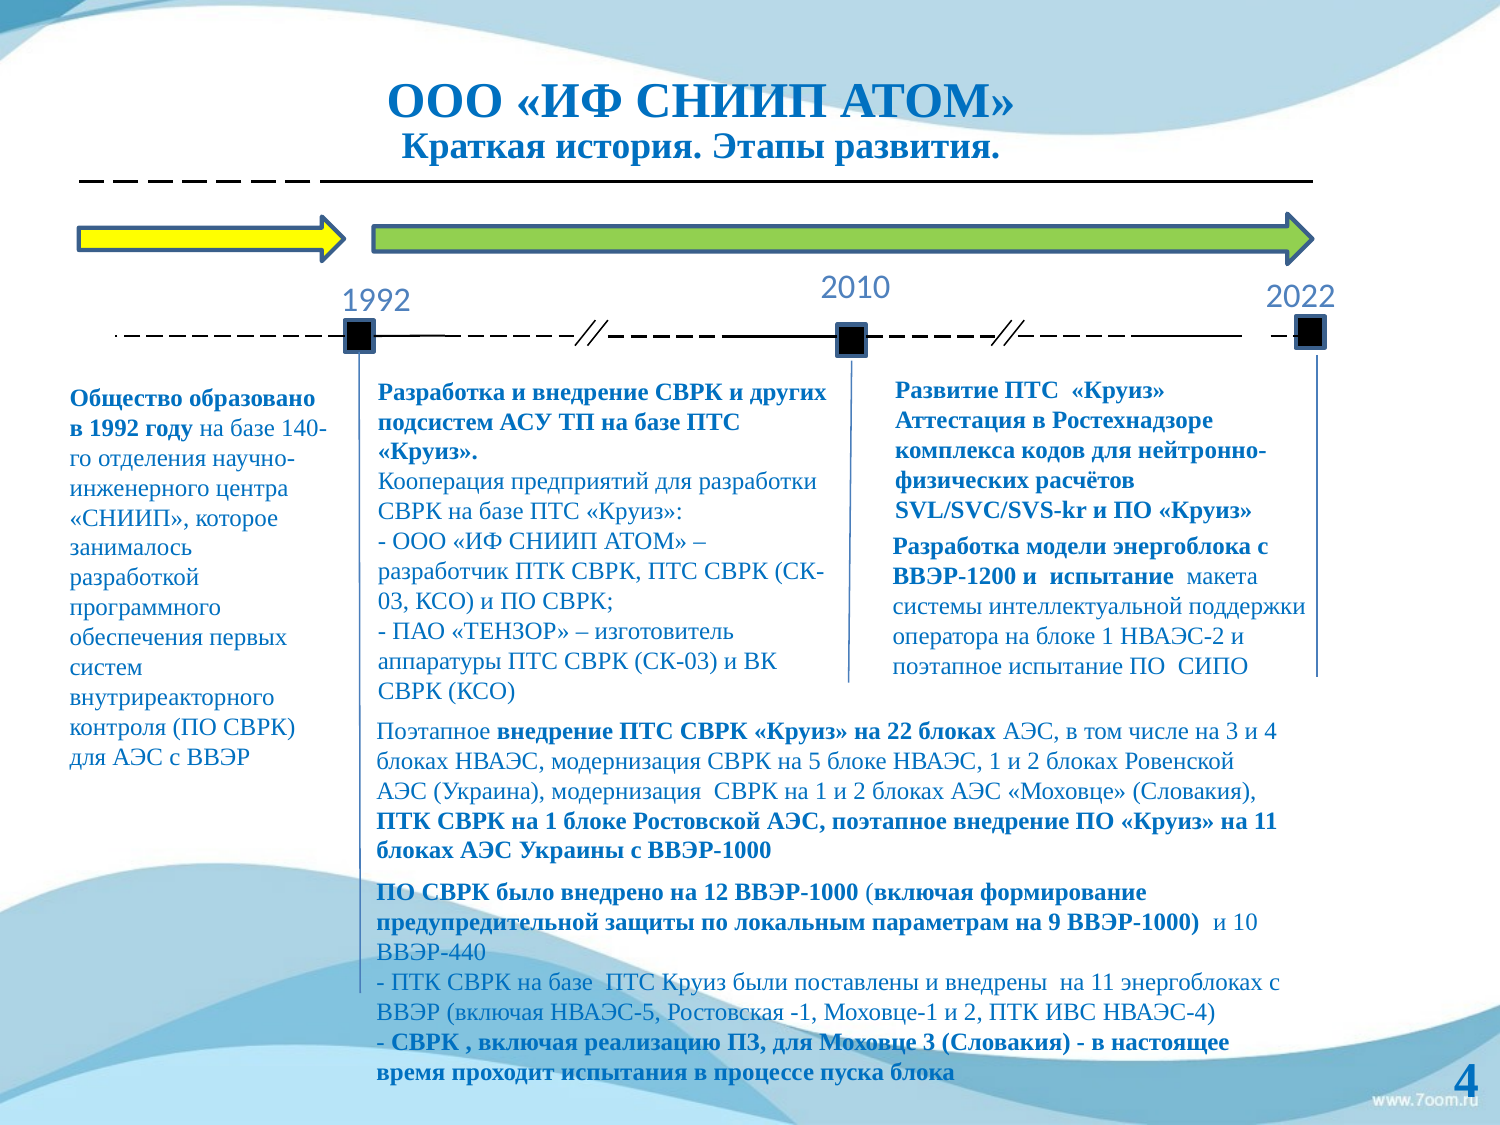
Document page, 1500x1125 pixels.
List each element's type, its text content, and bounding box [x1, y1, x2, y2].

text_box 4 [1435, 1047, 1494, 1108]
picture [0, 0, 1500, 1125]
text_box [54, 181, 1433, 1125]
title ООО «ИФ СНИИП АТОМ» Краткая история. Этапы развития. [54, 88, 1349, 181]
